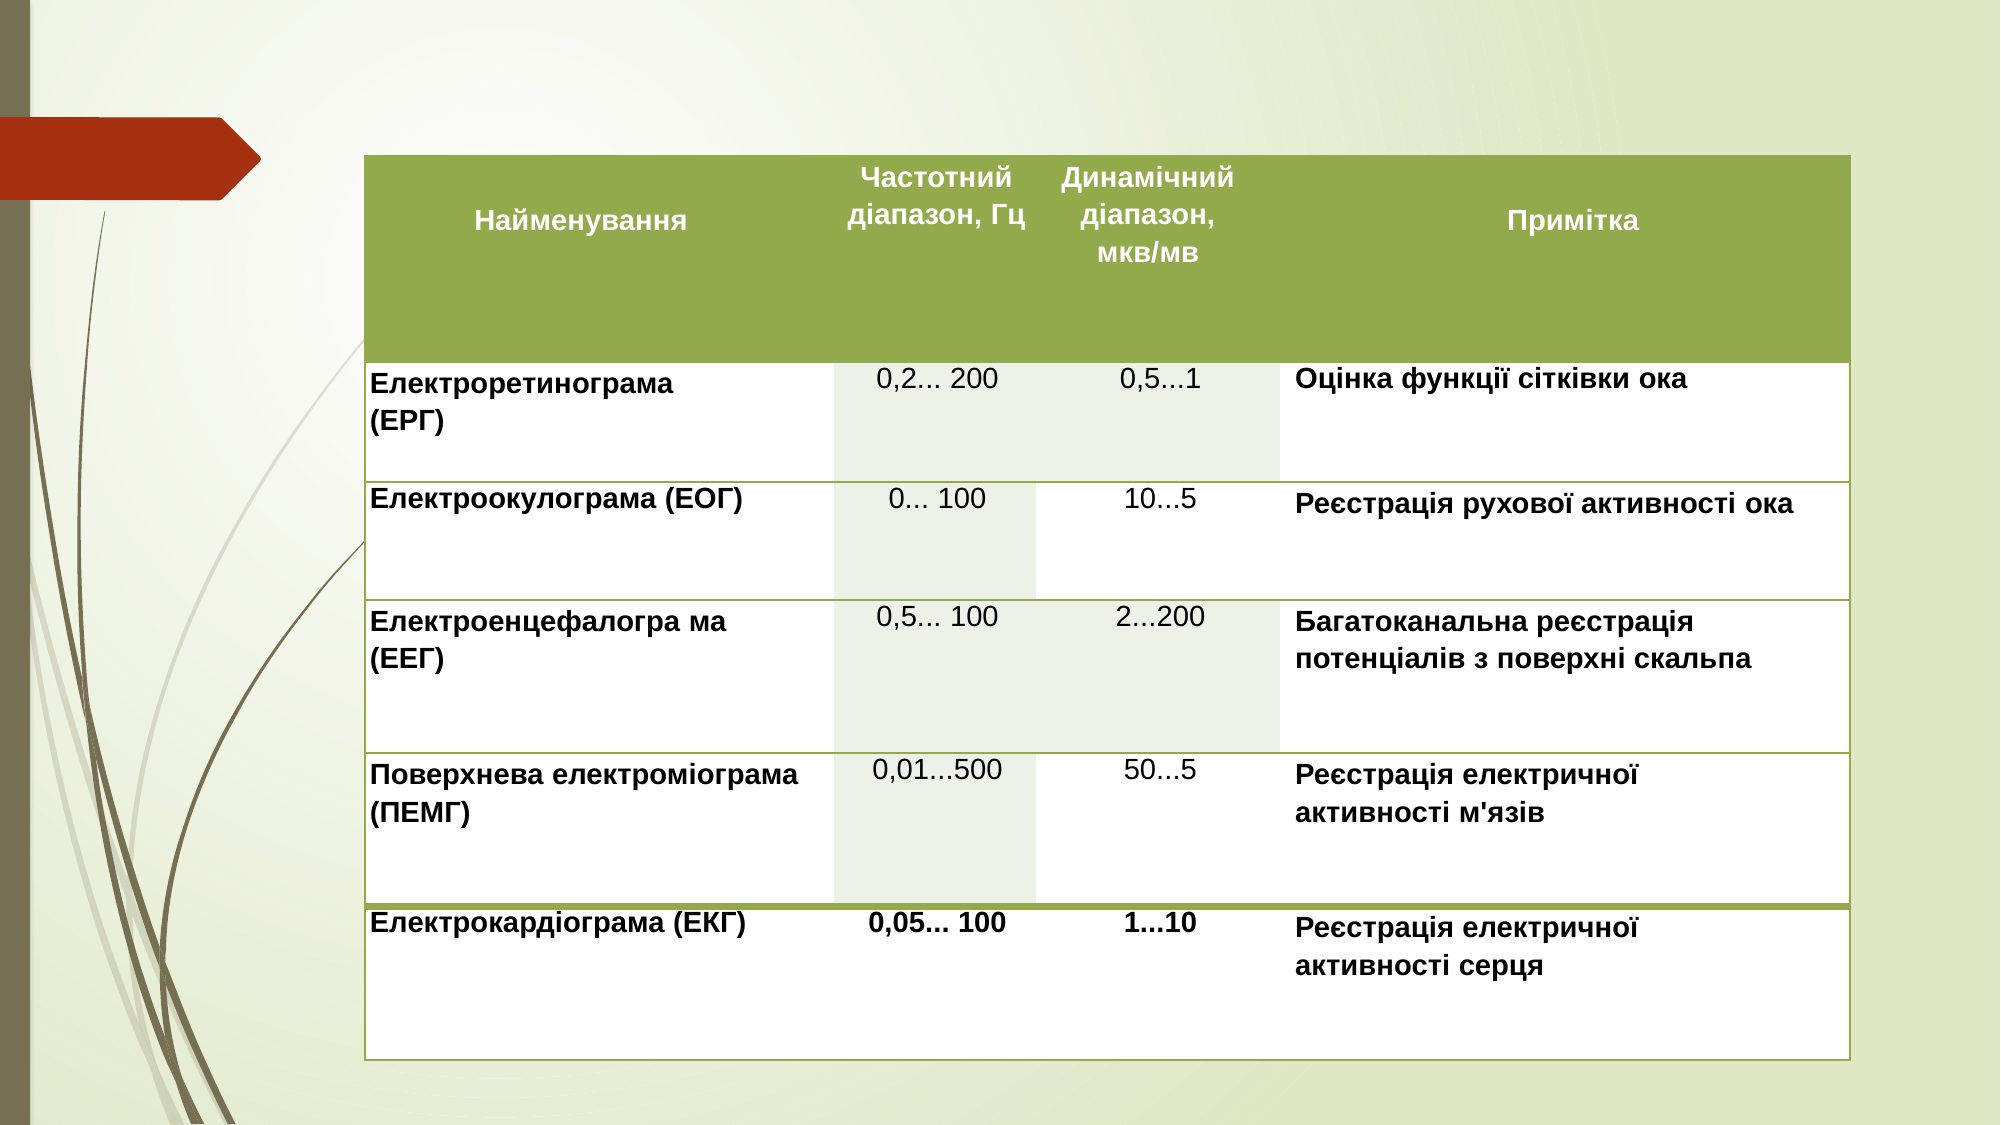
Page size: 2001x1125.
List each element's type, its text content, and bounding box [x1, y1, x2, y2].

table_cell 0,5... 100 [834, 601, 1036, 752]
table_cell 2...200 [1036, 601, 1280, 752]
table_cell 0,01...500 [834, 754, 1036, 903]
table_cell 0... 100 [834, 483, 1036, 599]
table_header Найменування [366, 157, 834, 361]
table_header Частотний діапазон, Гц [834, 157, 1036, 361]
table_header Примітка [1280, 157, 1849, 361]
table_cell 0,5...1 [1036, 363, 1280, 481]
table_cell Реєстрація електричної активності м'язів [1280, 754, 1849, 903]
table_header Динамічний діапазон, мкв/мв [1036, 157, 1280, 361]
table_cell Реєстрація рухової активності ока [1280, 483, 1849, 599]
table_cell Електроенцефалогра ма (ЕЕГ) [366, 601, 834, 752]
table_cell Електроретинограма (ЕРГ) [366, 363, 834, 481]
table_cell 0,2... 200 [834, 363, 1036, 481]
table_cell Реєстрація електричної активності серця [1280, 910, 1849, 1059]
table_cell 0,05... 100 [834, 910, 1036, 1059]
table_cell 1...10 [1036, 910, 1280, 1059]
table_cell Багатоканальна реєстрація потенціалів з поверхні скальпа [1280, 601, 1849, 752]
table_cell Поверхнева електроміограма (ПЕМГ) [366, 754, 834, 903]
table_cell 10...5 [1036, 483, 1280, 599]
table_cell Електроокулограма (ЕОГ) [366, 483, 834, 599]
table_cell 50...5 [1036, 754, 1280, 903]
table_cell Оцінка функції сітківки ока [1280, 363, 1849, 481]
table_cell Електрокардіограма (ЕКГ) [366, 910, 834, 1059]
